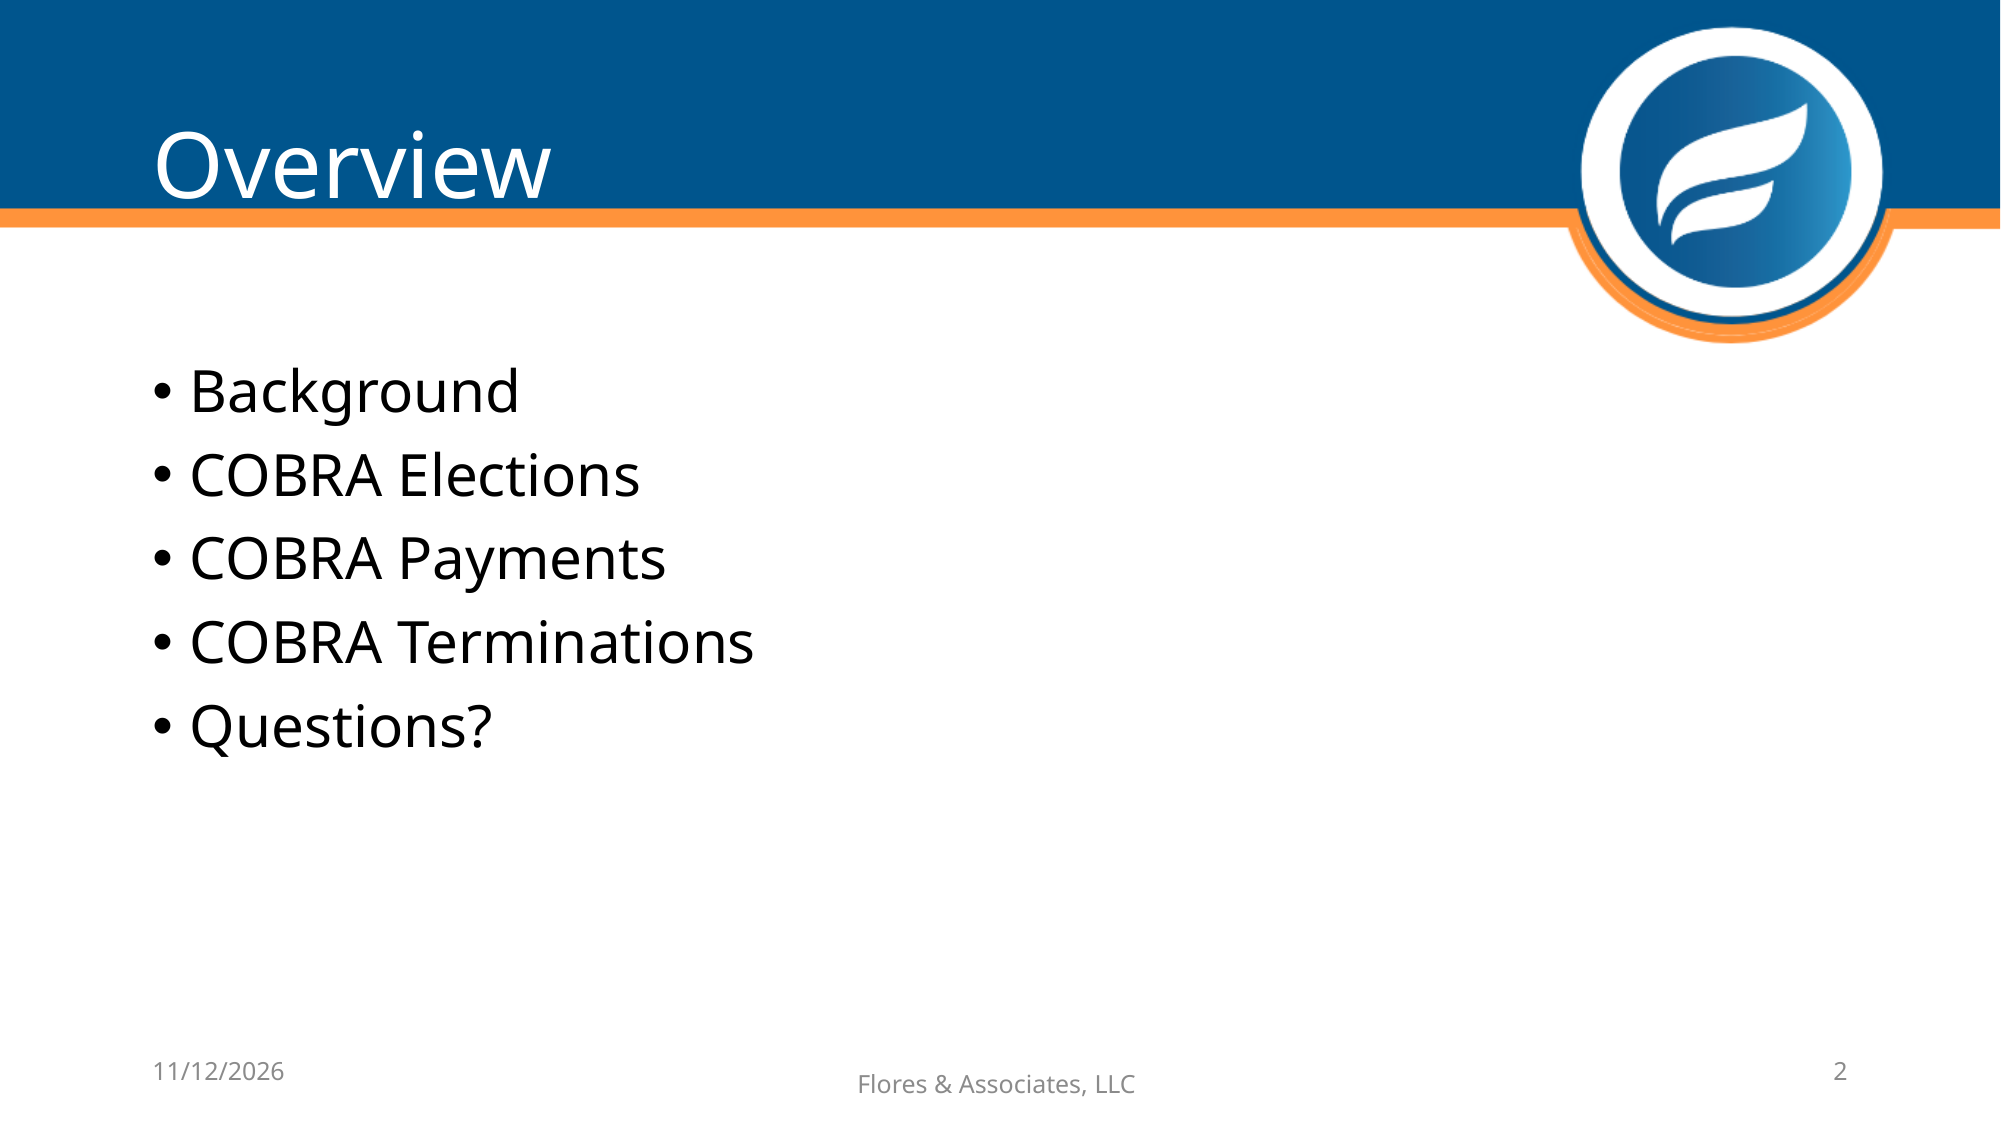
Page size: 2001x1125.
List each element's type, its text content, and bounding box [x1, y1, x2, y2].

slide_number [137, 1042, 588, 1103]
title Overview [137, 59, 1559, 278]
slide_number 2 [1412, 1042, 1863, 1103]
footer Flores & Associates, LLC [662, 1055, 1338, 1116]
list Background COBRA Elections COBRA Payments COBRA Terminations Questions? [137, 354, 1863, 1014]
picture [0, 0, 2001, 1125]
